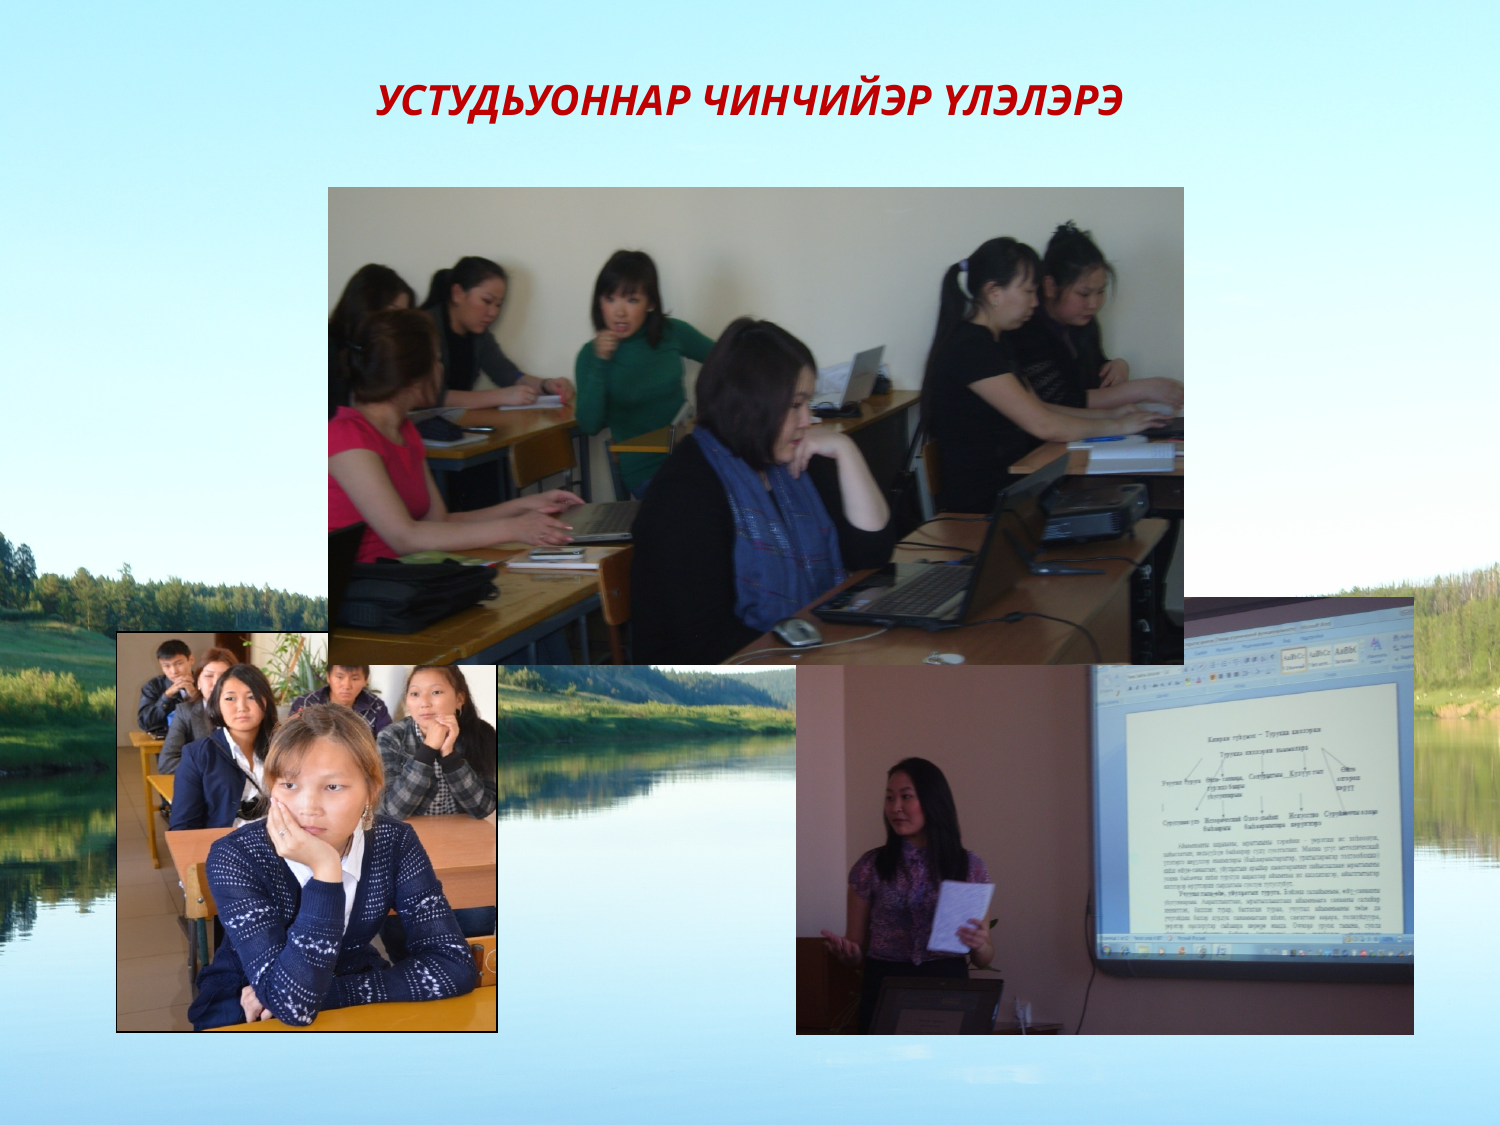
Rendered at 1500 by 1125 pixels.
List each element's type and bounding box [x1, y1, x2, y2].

picture [0, 0, 1500, 1125]
list [796, 597, 1415, 1035]
